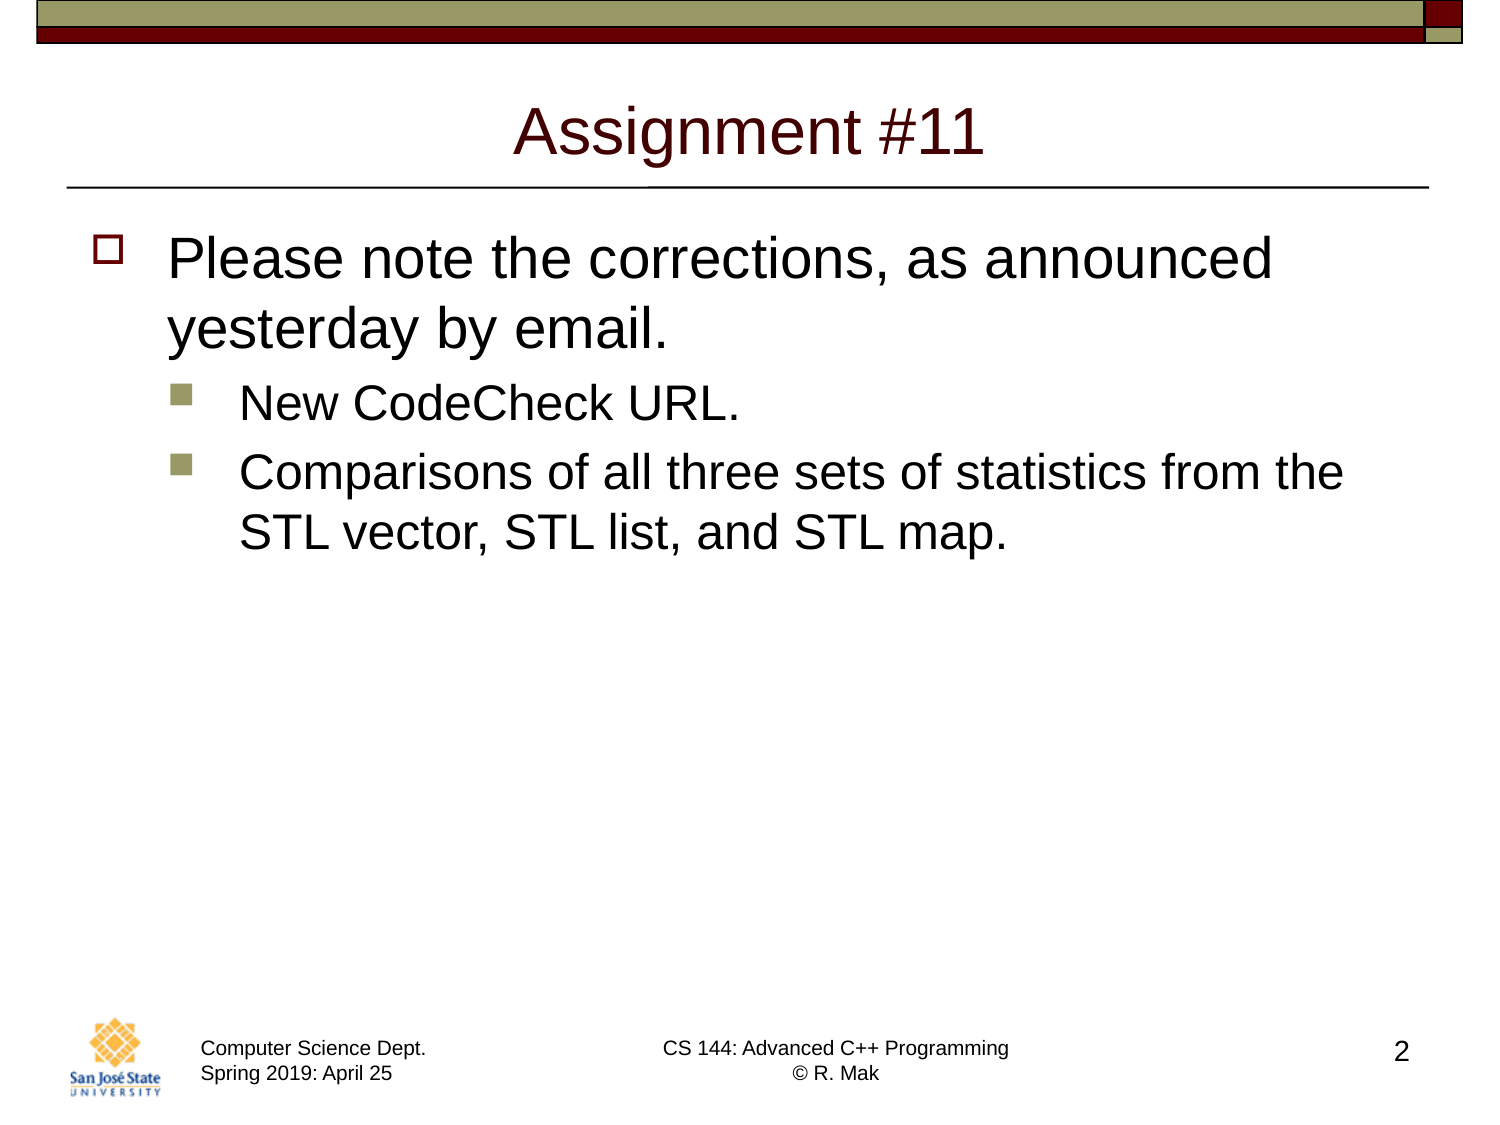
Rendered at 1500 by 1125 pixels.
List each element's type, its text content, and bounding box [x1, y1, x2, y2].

slide_number 2 [1112, 1025, 1425, 1100]
picture [60, 1012, 166, 1112]
list Please note the corrections, as announced yesterday by email. New CodeCheck URL. Comparisons of all three sets of statistics from the STL vector, STL list, and STL map. [75, 212, 1425, 1006]
title Assignment #11 [75, 67, 1425, 175]
